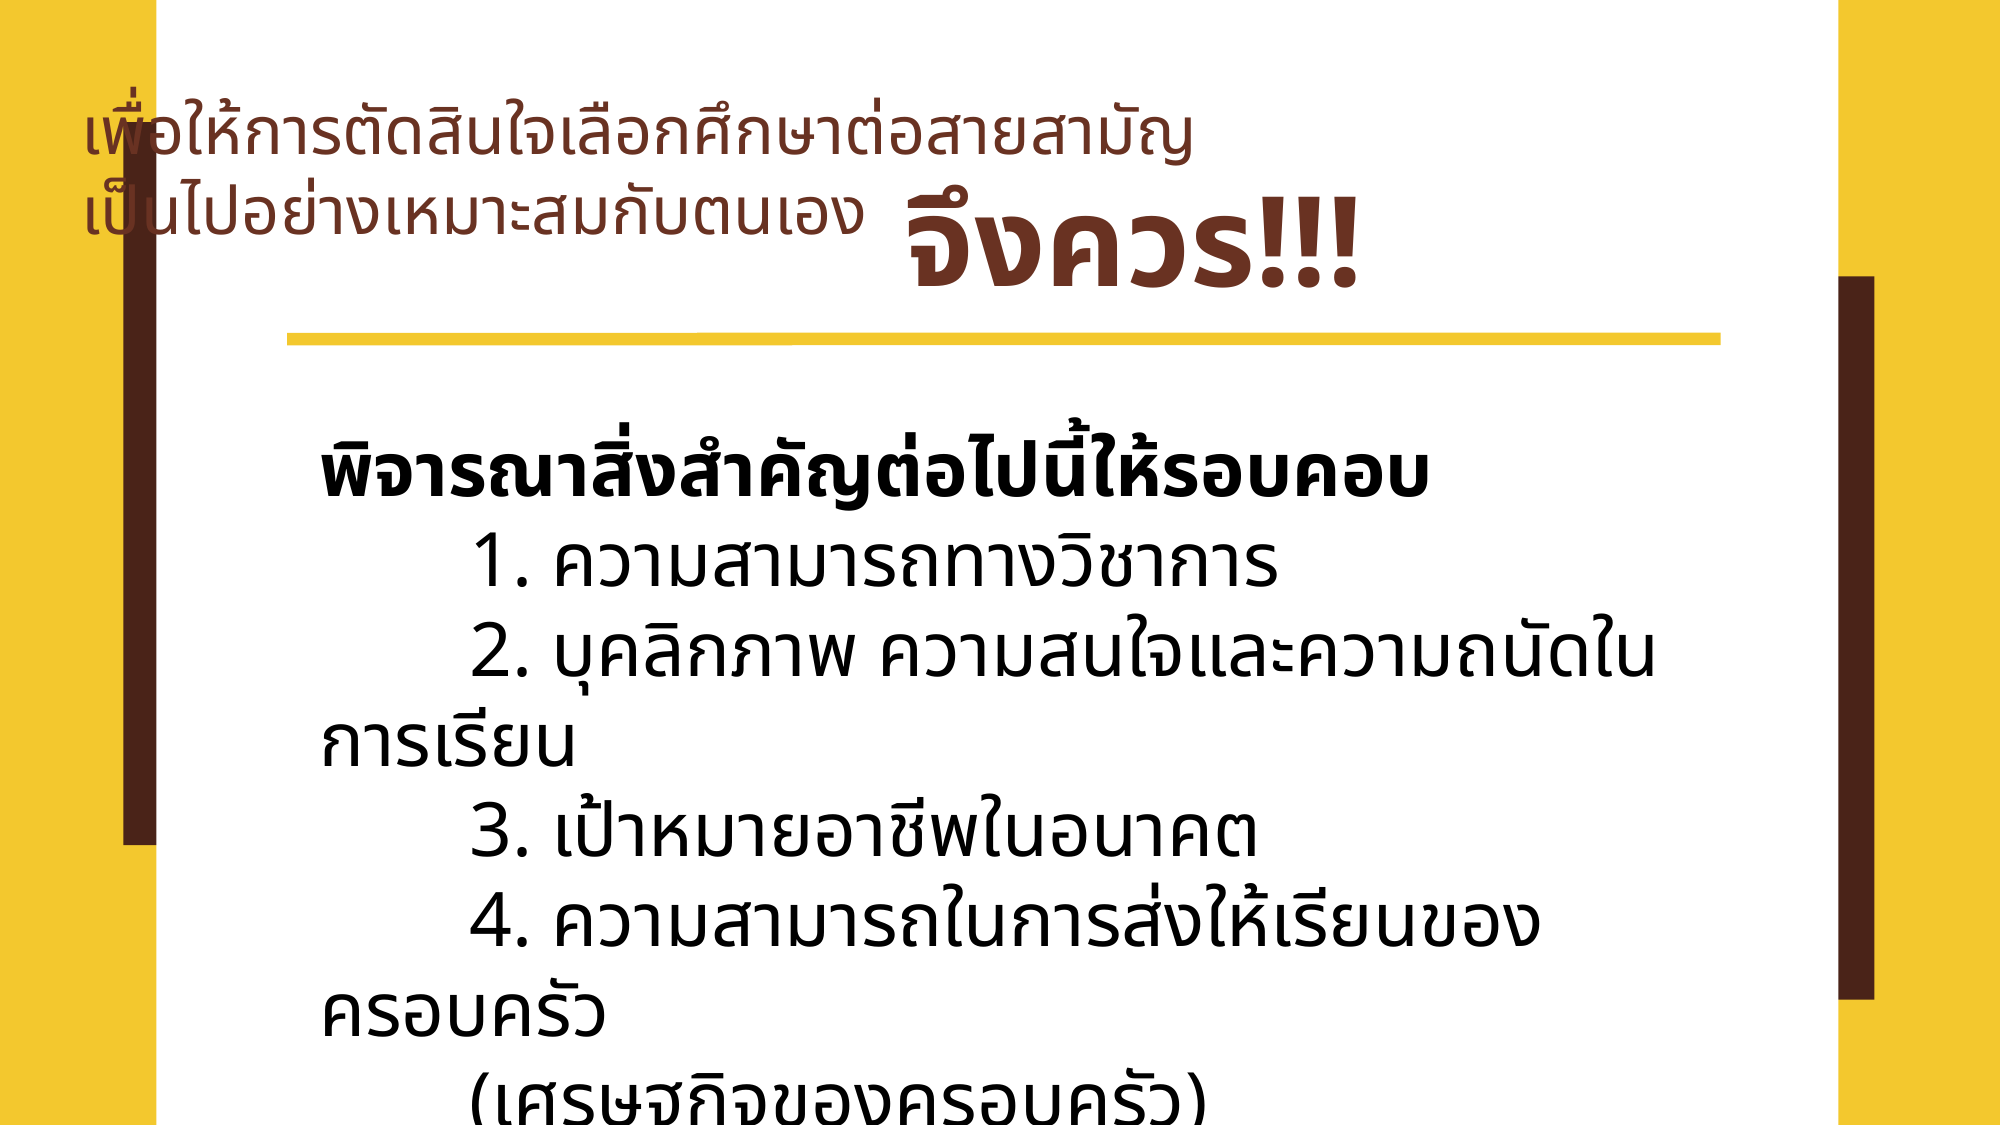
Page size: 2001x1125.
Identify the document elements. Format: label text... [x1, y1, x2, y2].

text_box พิจารณาสิ่งสำคัญต่อไปนี้ให้รอบคอบ 1. ความสามารถทางวิชาการ 2. บุคลิกภาพ ความสนใจและความถนัดในการเรียน 3. เป้าหมายอาชีพในอนาคต 4. ความสามารถในการส่งให้เรียนของครอบครัว (เศรษฐกิจของครอบครัว) [304, 413, 1742, 1125]
text_box เพื่อให้การตัดสินใจเลือกศึกษาต่อสายสามัญ เป็นไปอย่างเหมาะสมกับตนเอง [66, 80, 1213, 256]
text_box จึงควร!!! [889, 154, 1378, 319]
text_box [154, 0, 1841, 1125]
